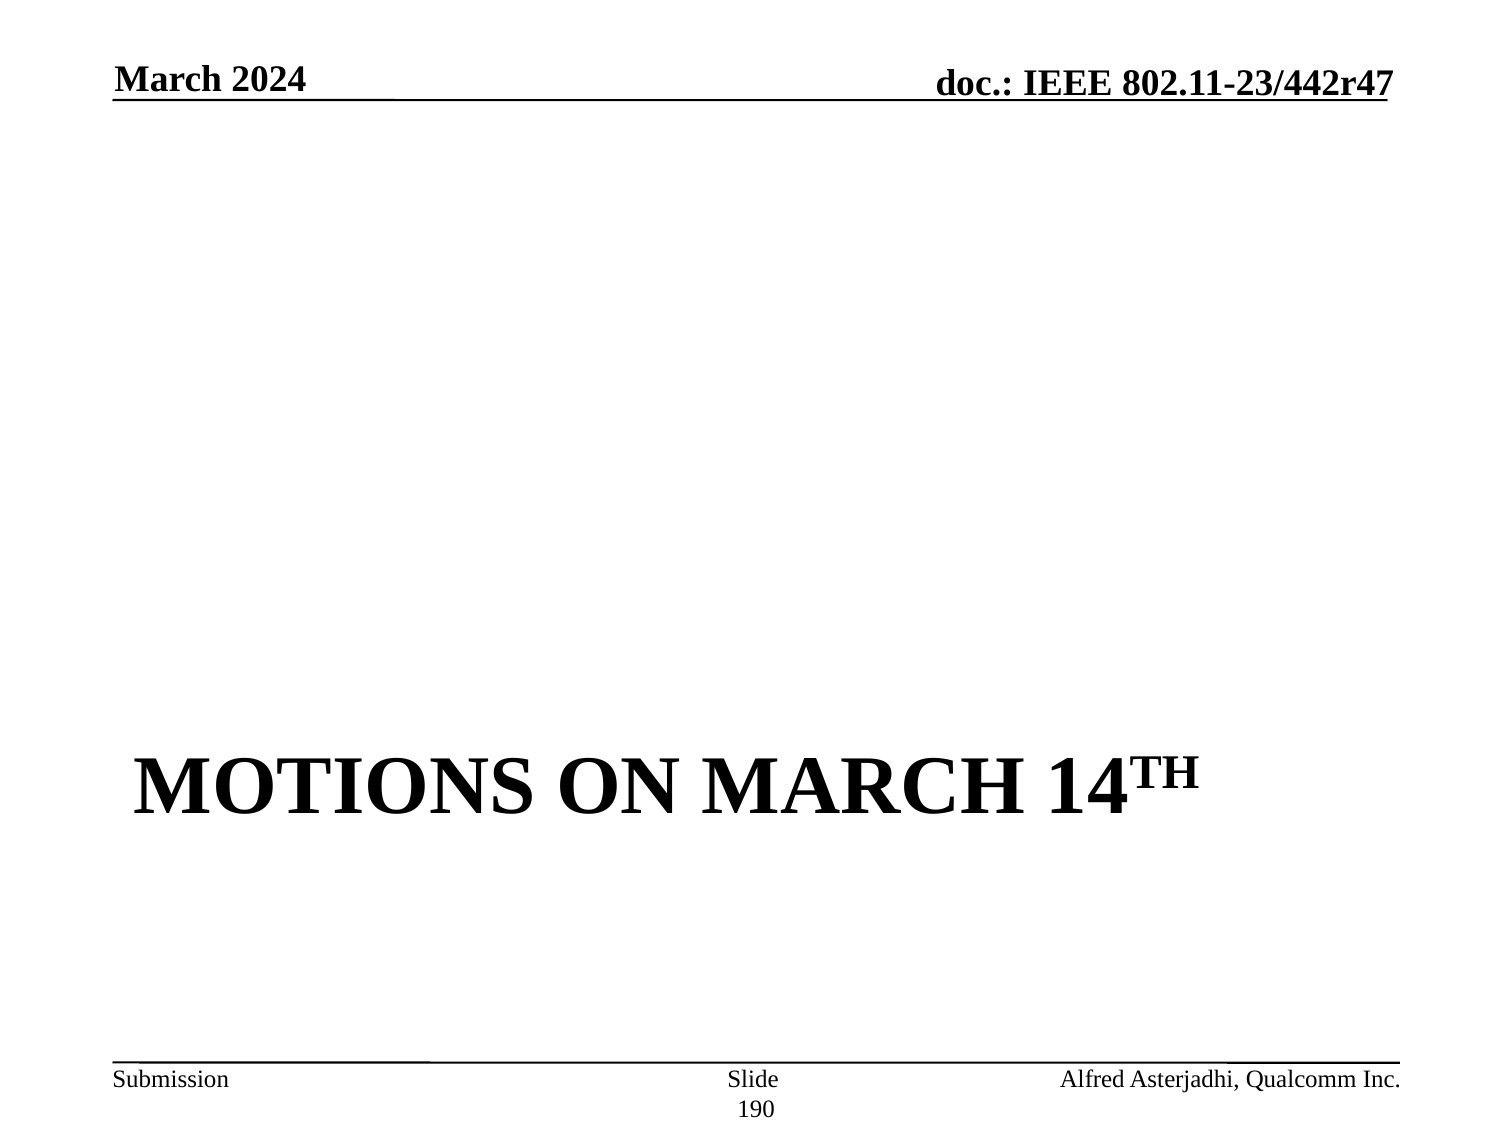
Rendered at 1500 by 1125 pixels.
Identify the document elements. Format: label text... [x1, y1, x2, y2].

title Motions on March 14th [118, 722, 1394, 947]
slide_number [114, 54, 423, 100]
footer Alfred Asterjadhi, Qualcomm Inc. [878, 1061, 1402, 1093]
slide_number Slide 190 [712, 1061, 800, 1123]
